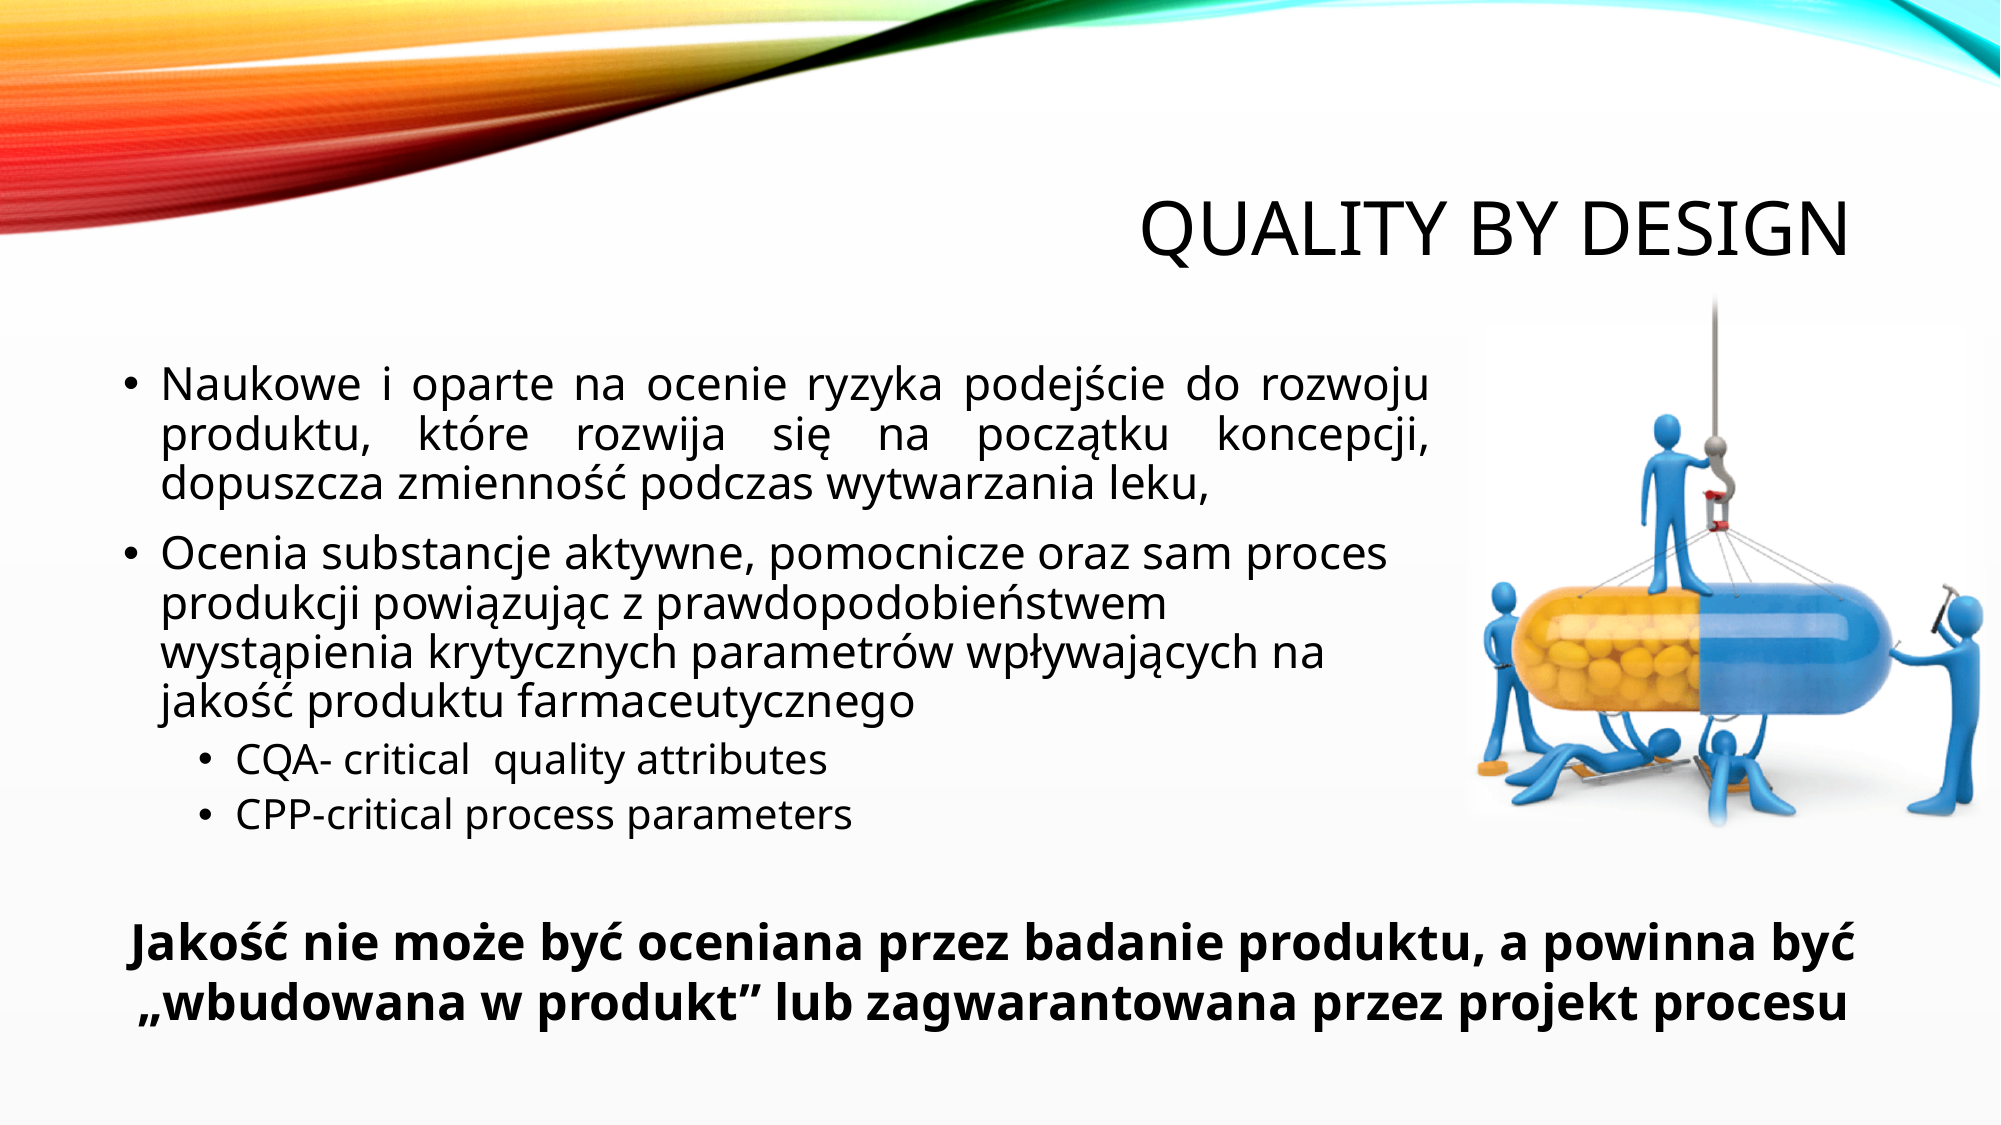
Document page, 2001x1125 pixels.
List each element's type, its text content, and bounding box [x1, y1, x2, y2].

list Naukowe i oparte na ocenie ryzyka podejście do rozwoju produktu, które rozwija się na początku koncepcji, dopuszcza zmienność podczas wytwarzania leku, Ocenia substancje aktywne, pomocnicze oraz sam proces produkcji powiązując z prawdopodobieństwem wystąpienia krytycznych parametrów wpływających na jakość produktu farmaceutycznego CQA- critical quality attributes CPP-critical process parameters [108, 353, 1447, 879]
picture [1451, 291, 2000, 834]
text_box Jakość nie może być oceniana przez badanie produktu, a powinna być „wbudowana w produkt” lub zagwarantowana przez projekt procesu [0, 902, 2000, 1083]
picture [0, 0, 2000, 237]
title Quality by design [474, 125, 1888, 338]
